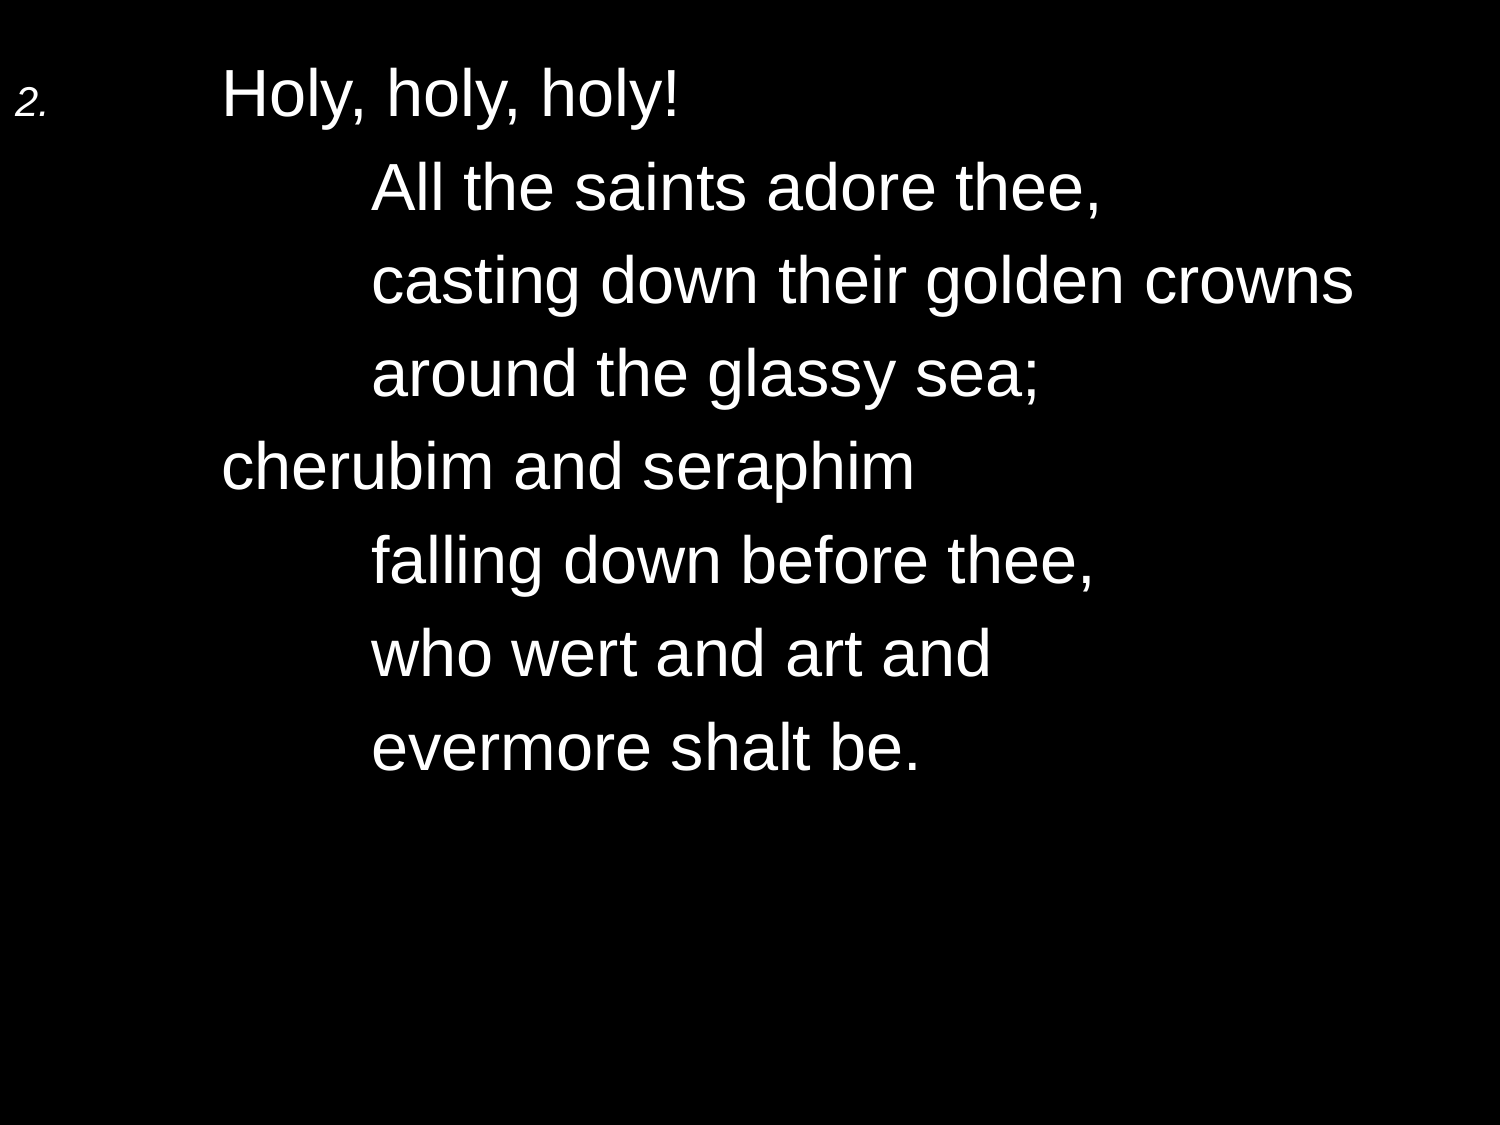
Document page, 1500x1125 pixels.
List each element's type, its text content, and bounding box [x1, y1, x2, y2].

list 2. Holy, holy, holy! All the saints adore thee, casting down their golden crowns around the glassy sea; cherubim and seraphim falling down before thee, who wert and art and evermore shalt be. [0, 42, 1500, 1047]
